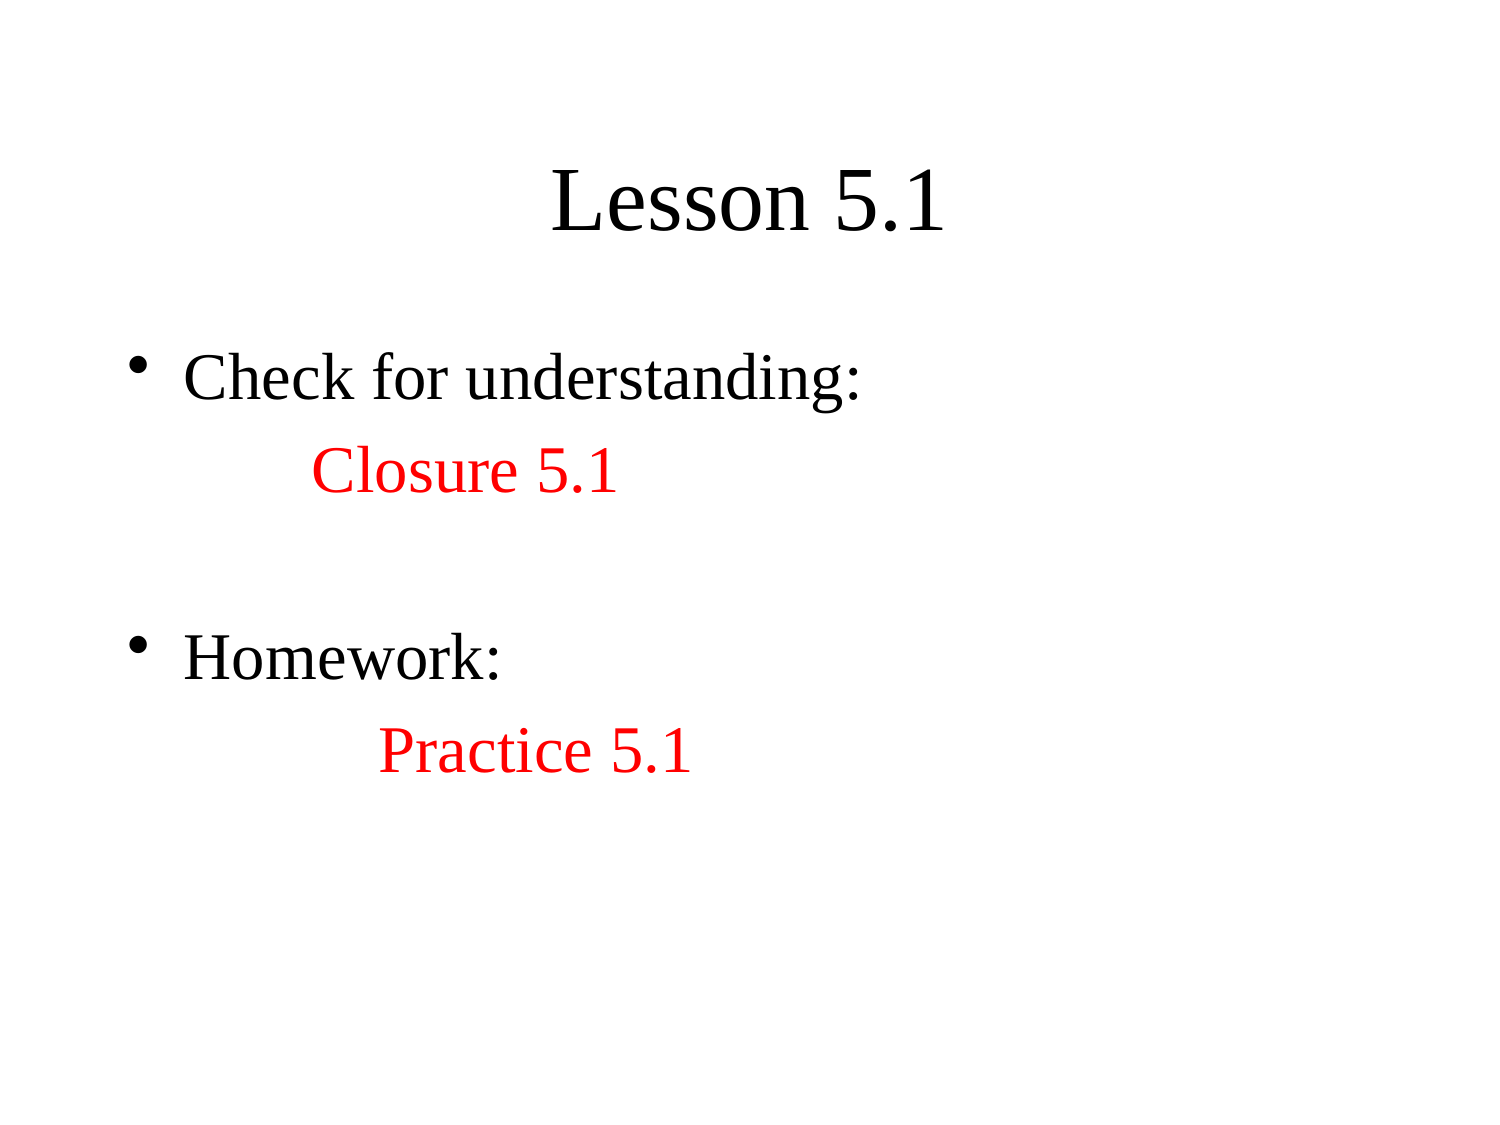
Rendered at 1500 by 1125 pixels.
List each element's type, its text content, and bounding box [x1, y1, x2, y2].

list Check for understanding: Closure 5.1 Homework: Practice 5.1 [112, 324, 1388, 1000]
title Lesson 5.1 [112, 99, 1388, 288]
